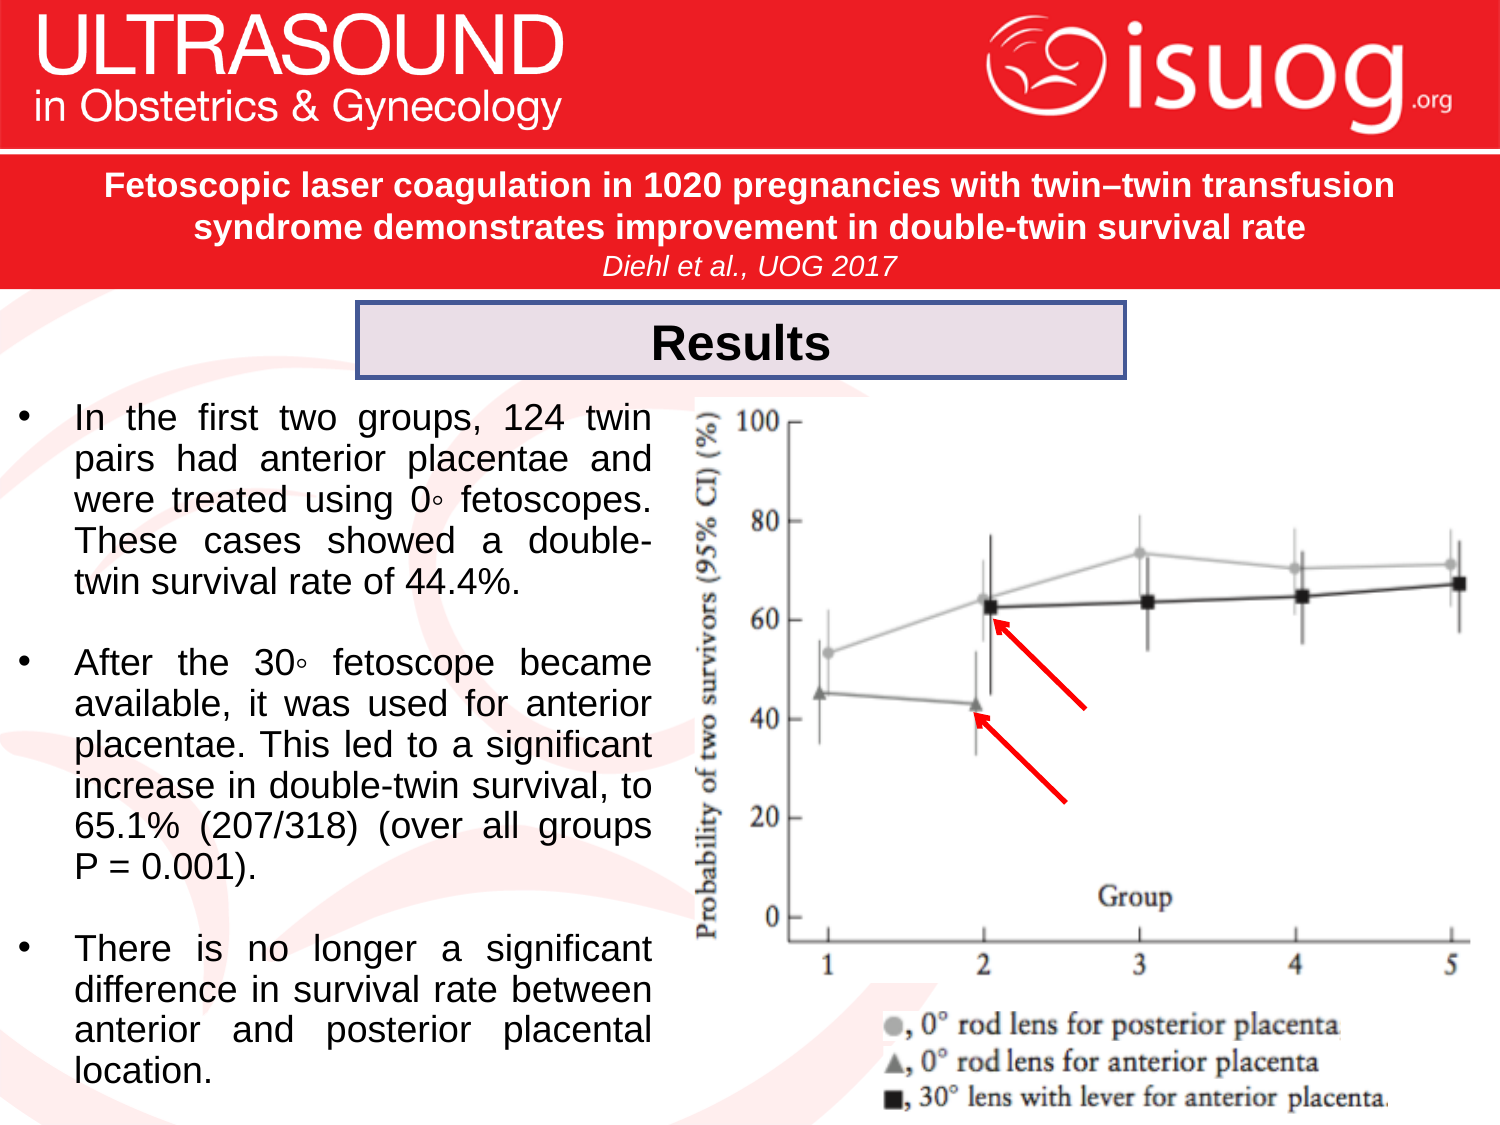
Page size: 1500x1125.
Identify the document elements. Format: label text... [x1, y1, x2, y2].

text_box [0, 0, 1500, 150]
text_box Results [357, 302, 1125, 378]
picture [0, 290, 1500, 1125]
text_box In the first two groups, 124 twin pairs had anterior placentae and were treated using 0◦ fetoscopes. These cases showed a double-twin survival rate of 44.4%. After the 30◦ fetoscope became available, it was used for anterior placentae. This led to a significant increase in double-twin survival, to 65.1% (207/318) (over all groups P = 0.001). There is no longer a significant difference in survival rate between anterior and posterior placental location. [3, 390, 668, 1099]
picture [0, 150, 1500, 154]
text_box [694, 396, 1471, 983]
text_box Fetoscopic laser coagulation in 1020 pregnancies with twin–twin transfusion syndrome demonstrates improvement in double-twin survival rate Diehl et al., UOG 2017 [0, 156, 1500, 290]
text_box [879, 1011, 1389, 1115]
